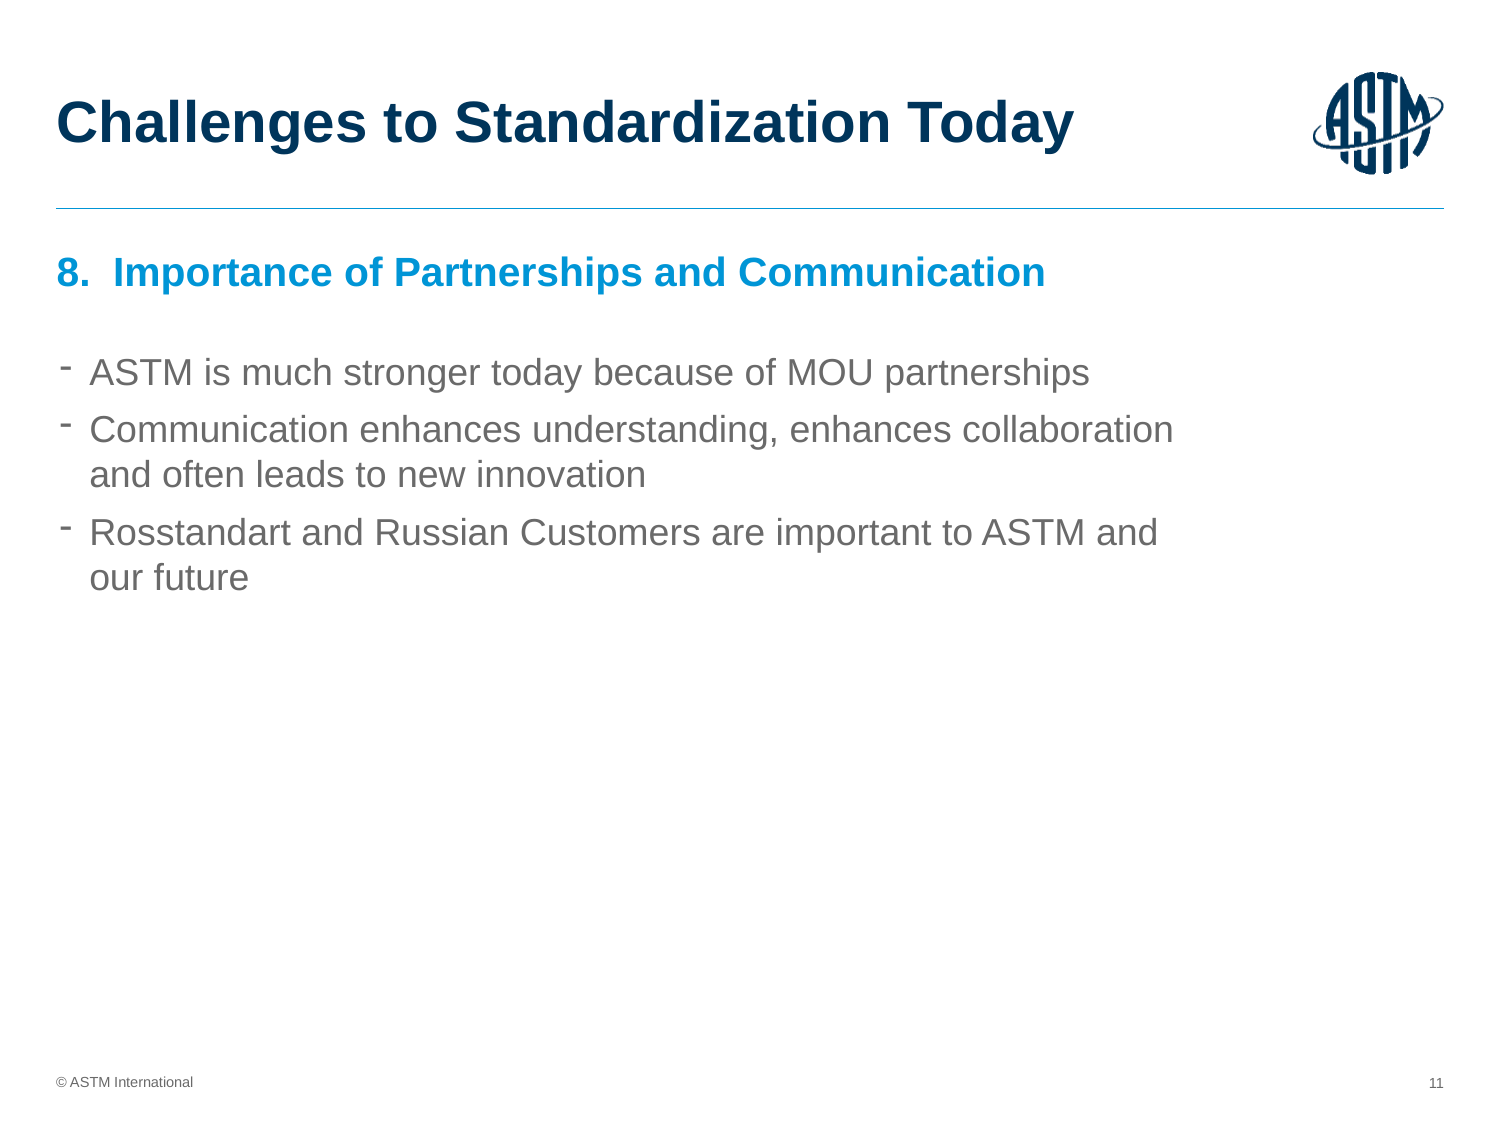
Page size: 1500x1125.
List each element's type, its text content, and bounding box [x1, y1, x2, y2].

list 8. Importance of Partnerships and Communication [56, 245, 1147, 296]
title Challenges to Standardization Today [56, 53, 1214, 194]
picture [1312, 71, 1444, 175]
list ASTM is much stronger today because of MOU partnerships Communication enhances understanding, enhances collaboration and often leads to new innovation Rosstandart and Russian Customers are important to ASTM and our future [59, 347, 1214, 1022]
slide_number 11 [1370, 1072, 1444, 1093]
